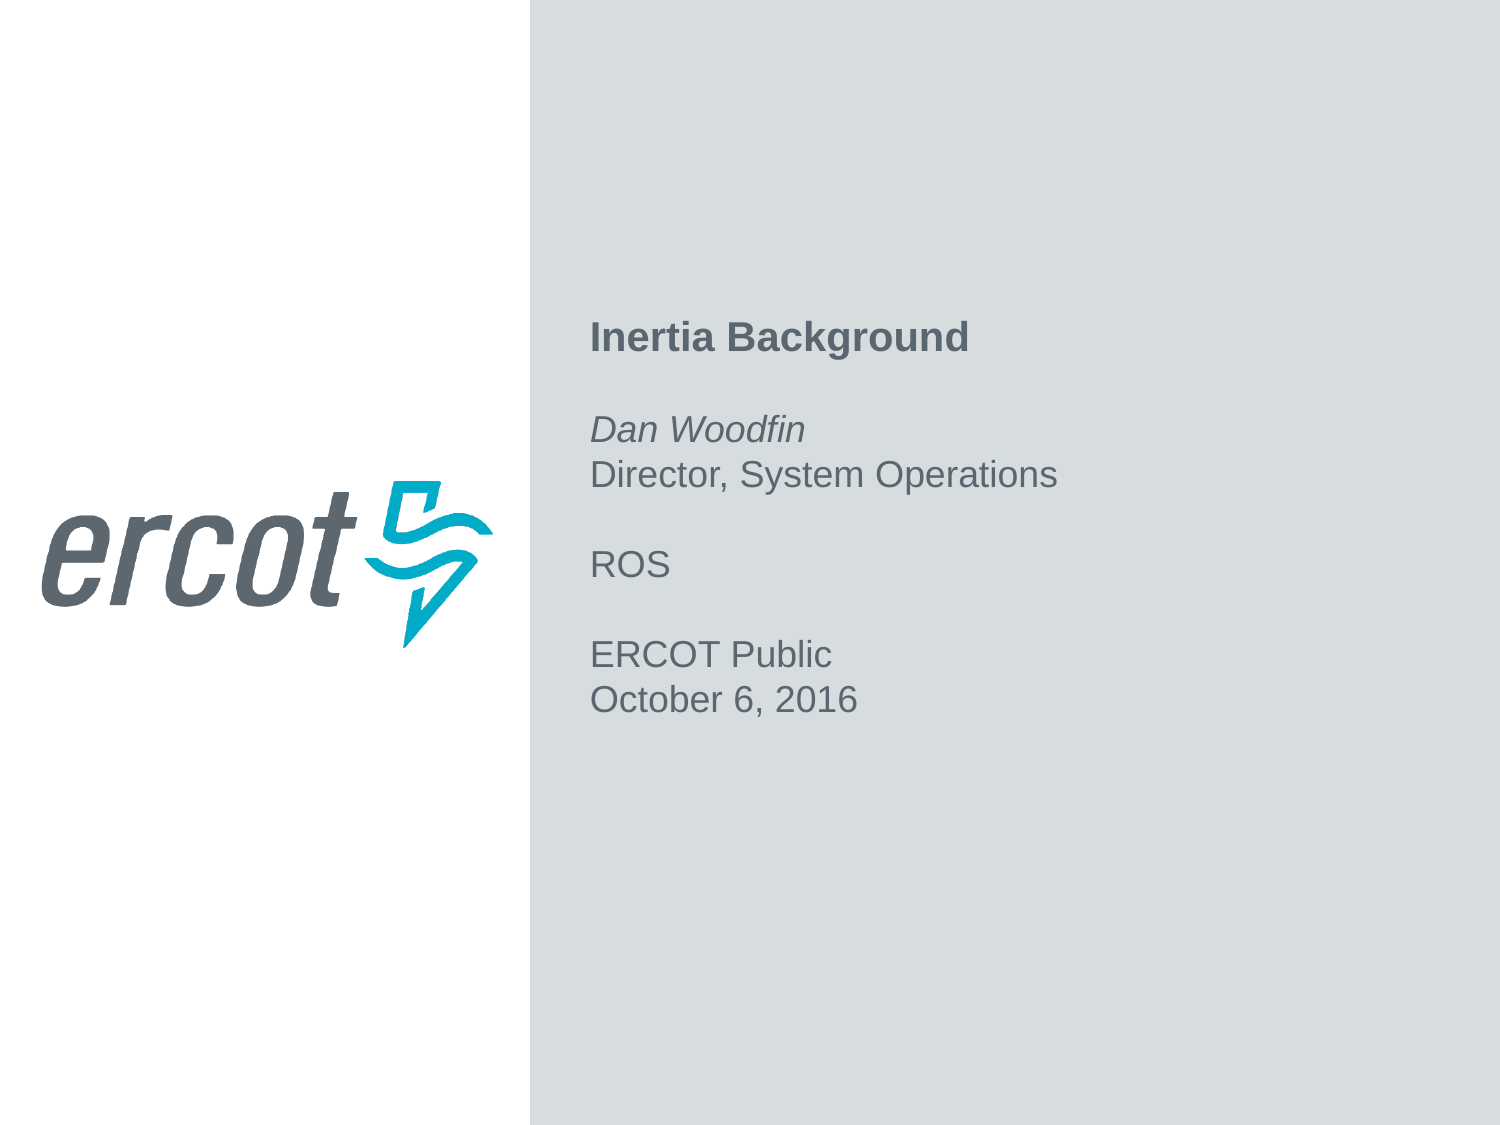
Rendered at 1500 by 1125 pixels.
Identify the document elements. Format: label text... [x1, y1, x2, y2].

text_box Inertia Background Dan Woodfin Director, System Operations ROS ERCOT Public October 6, 2016 [575, 302, 1487, 728]
picture [32, 471, 501, 654]
